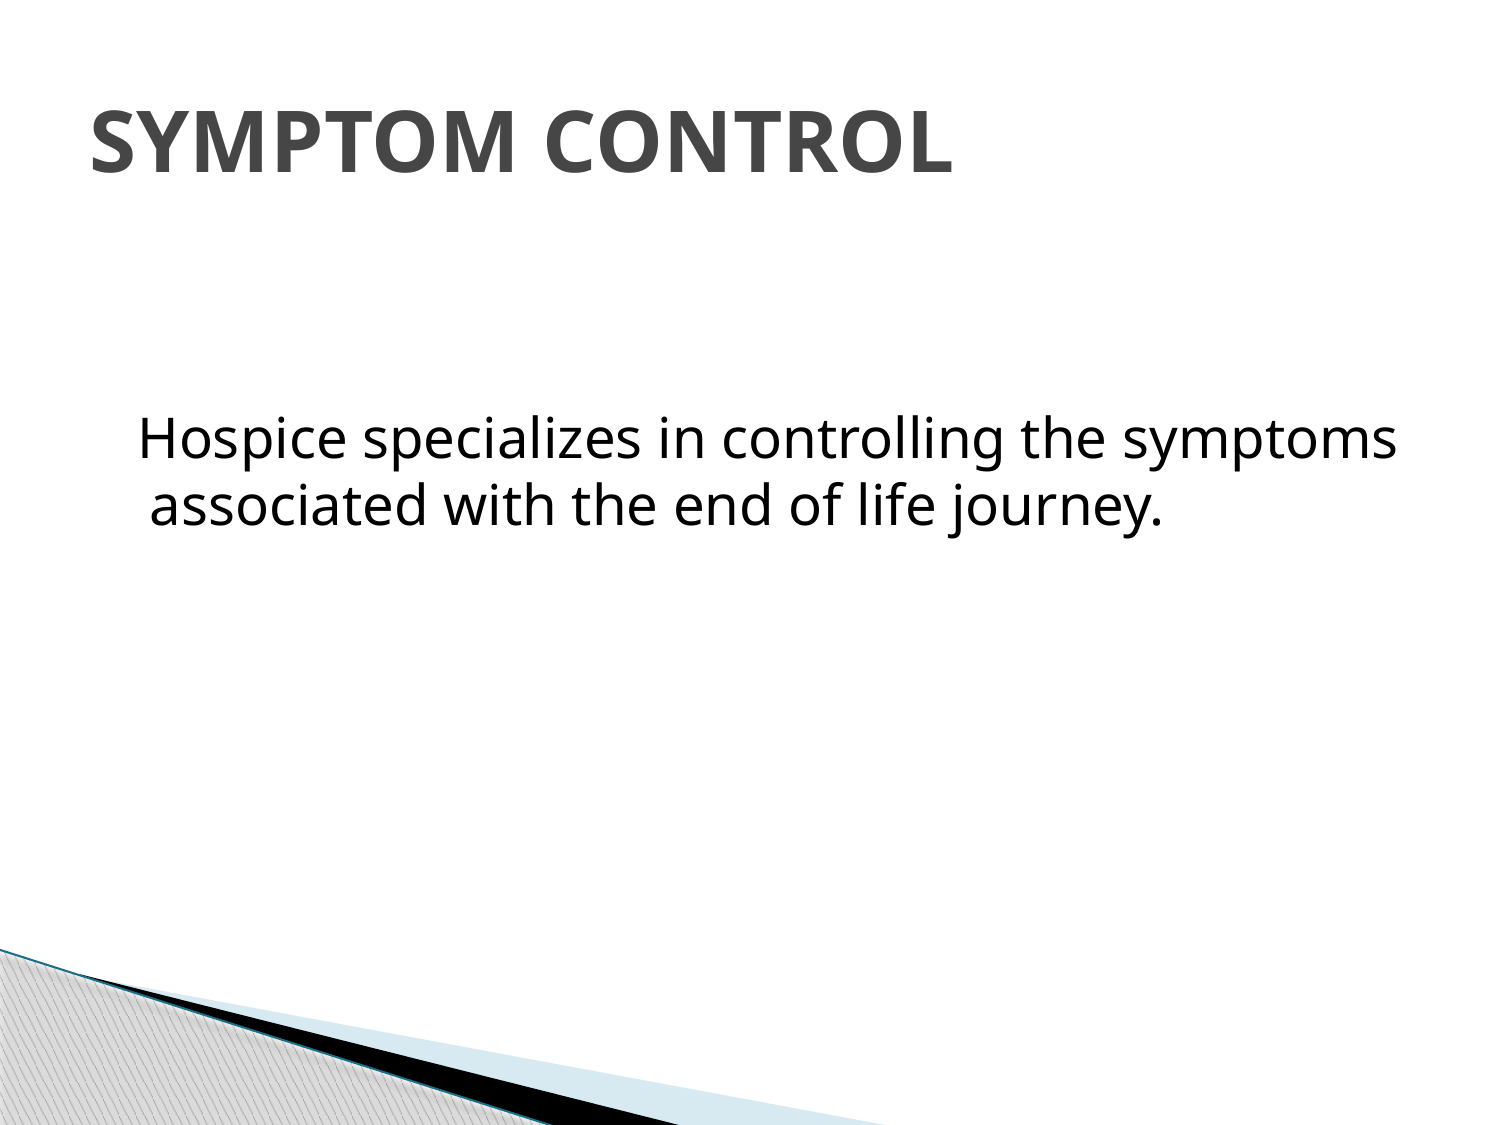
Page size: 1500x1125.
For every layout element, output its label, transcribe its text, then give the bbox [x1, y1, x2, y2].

title SYMPTOM CONTROL [75, 45, 1425, 233]
list Hospice specializes in controlling the symptoms associated with the end of life journey. [75, 243, 1425, 986]
